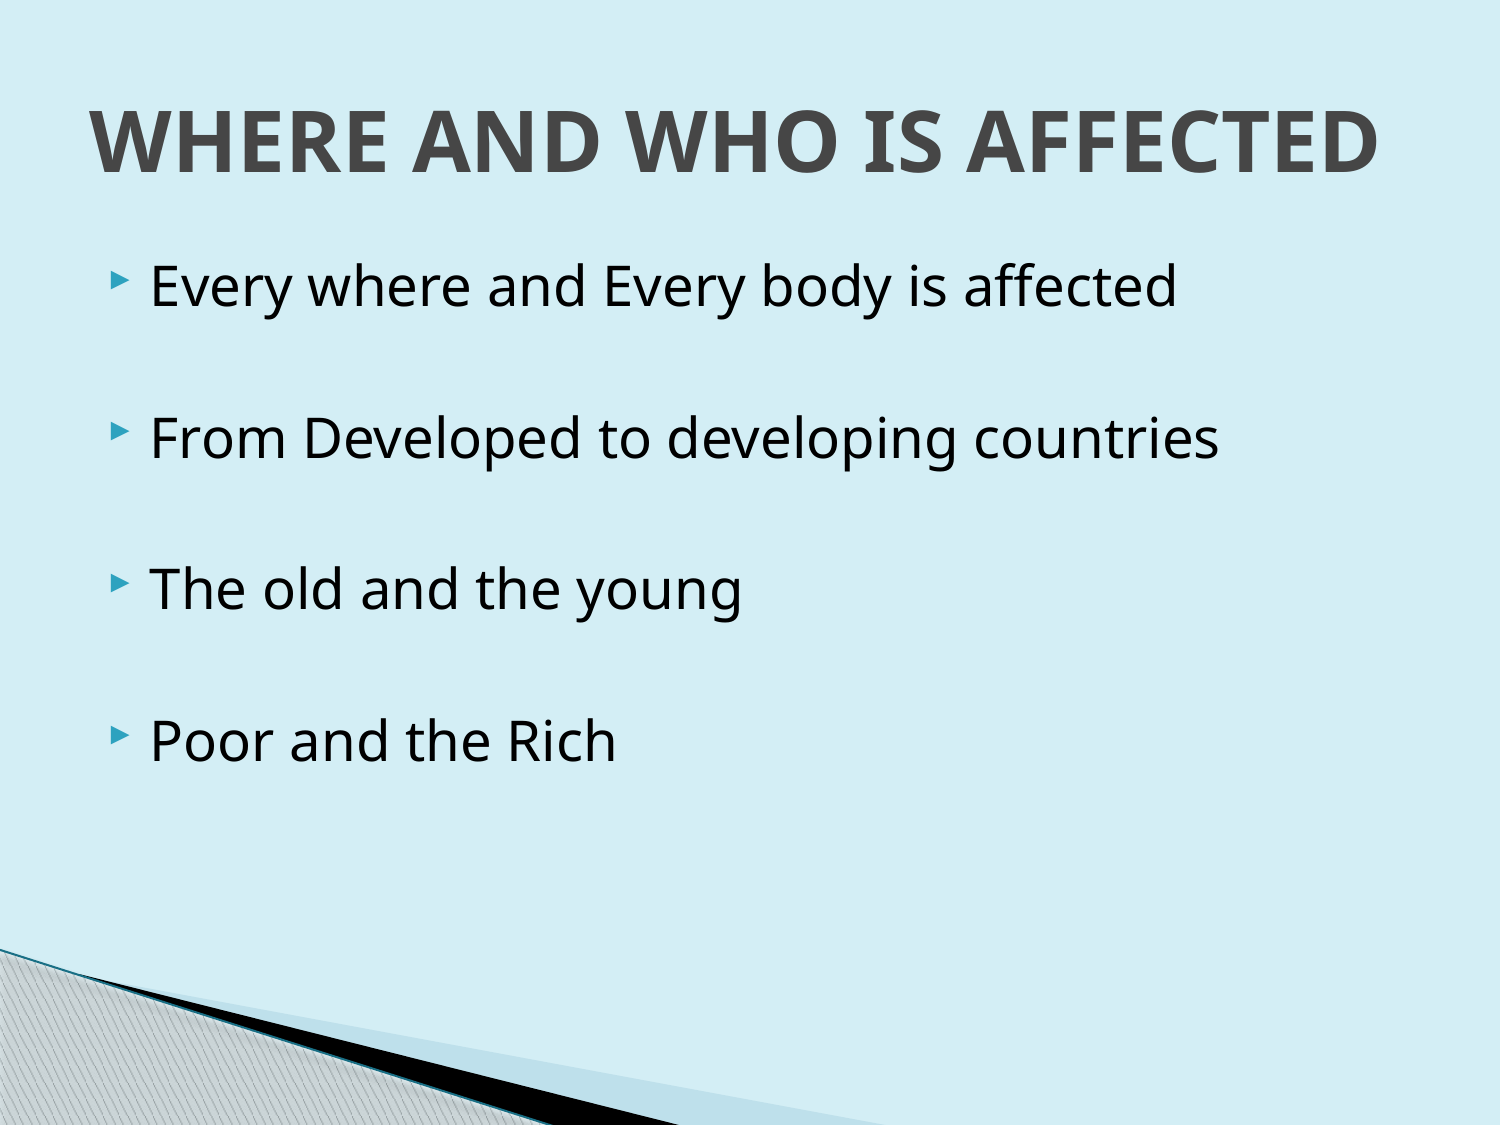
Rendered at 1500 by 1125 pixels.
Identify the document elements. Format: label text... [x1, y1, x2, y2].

title WHERE AND WHO IS AFFECTED [75, 45, 1425, 233]
list Every where and Every body is affected From Developed to developing countries The old and the young Poor and the Rich [75, 243, 1425, 986]
